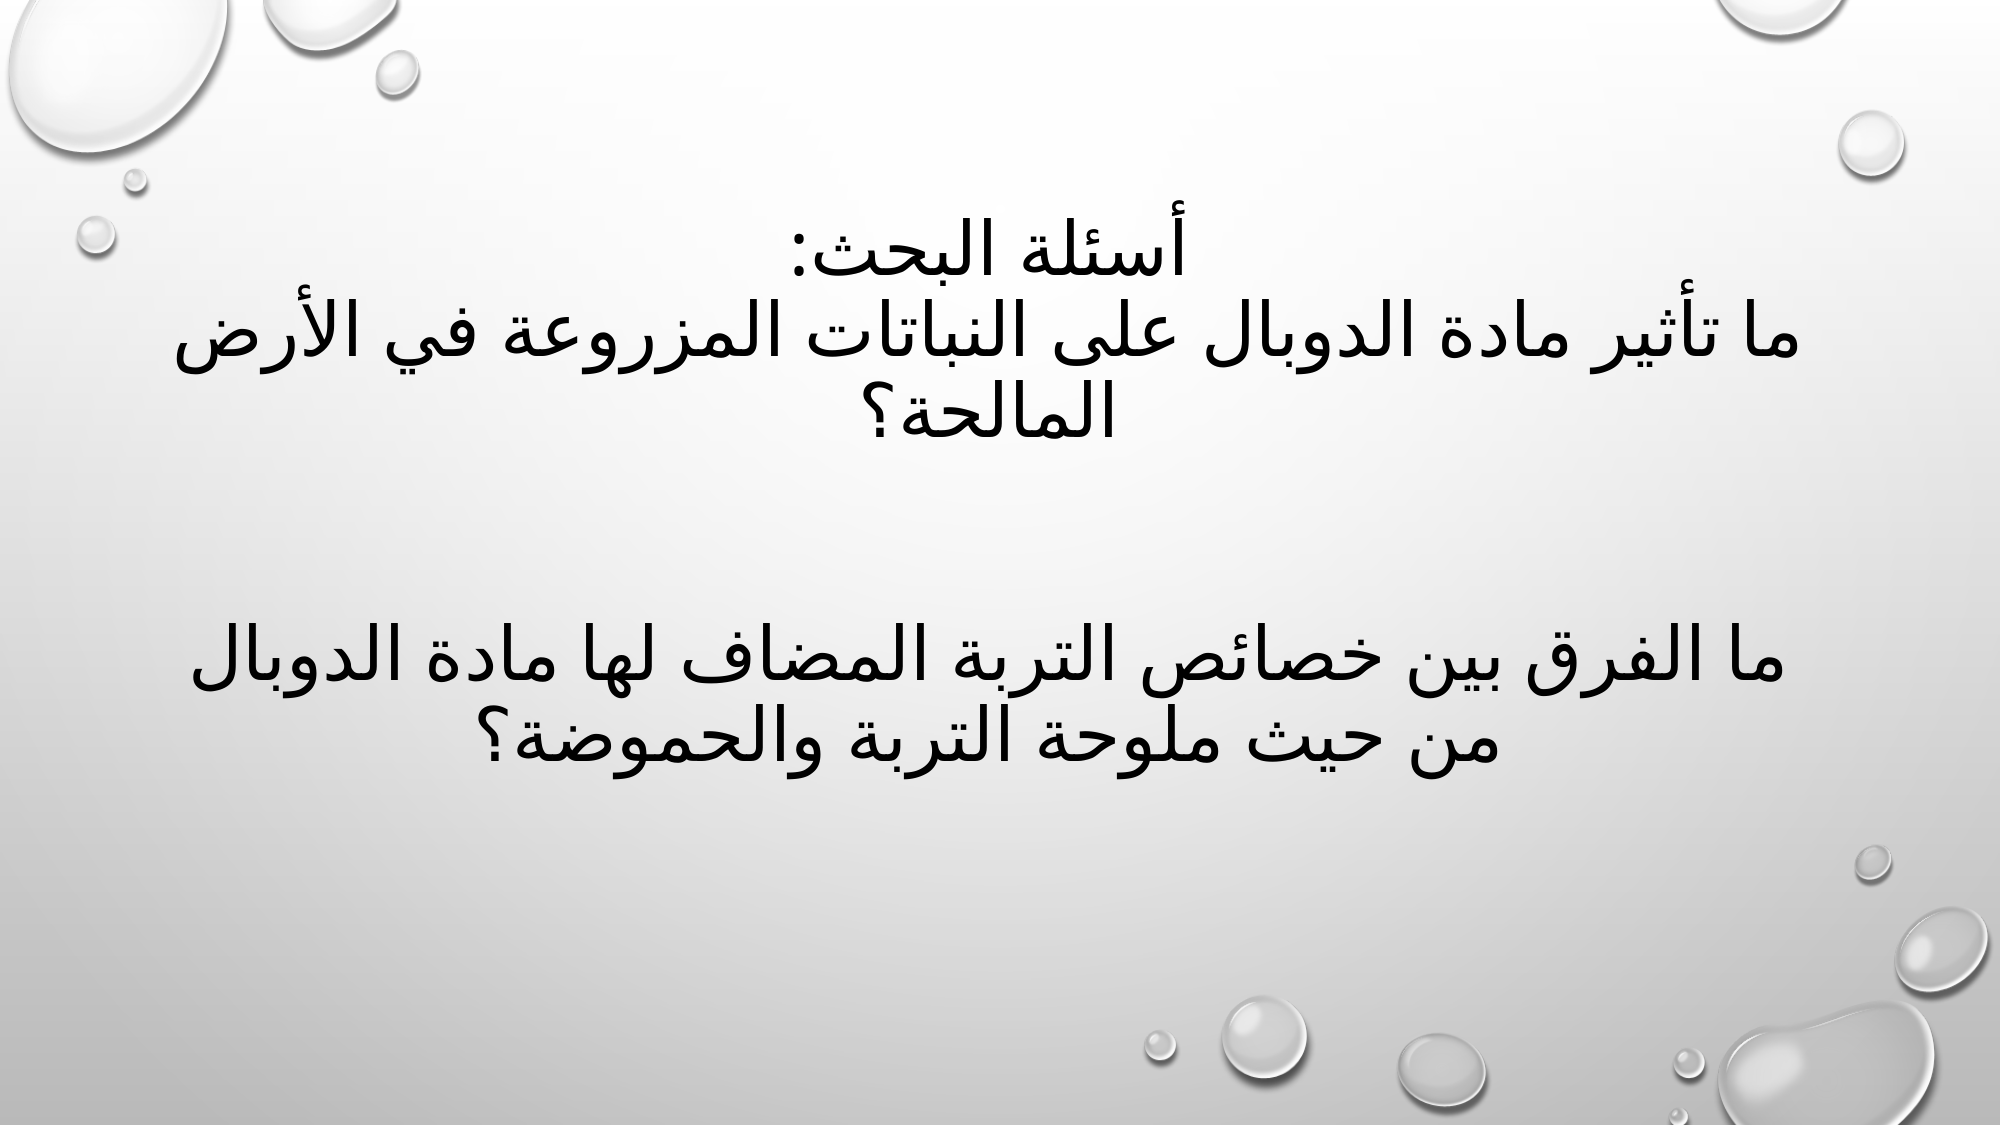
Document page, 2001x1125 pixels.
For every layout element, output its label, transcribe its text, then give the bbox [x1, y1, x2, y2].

picture [0, 0, 2000, 1125]
title أسئلة البحث: ما تأثير مادة الدوبال على النباتات المزروعة في الأرض المالحة؟ ما الفرق بين خصائص التربة المضاف لها مادة الدوبال من حيث ملوحة التربة والحموضة؟ [138, 168, 1839, 910]
